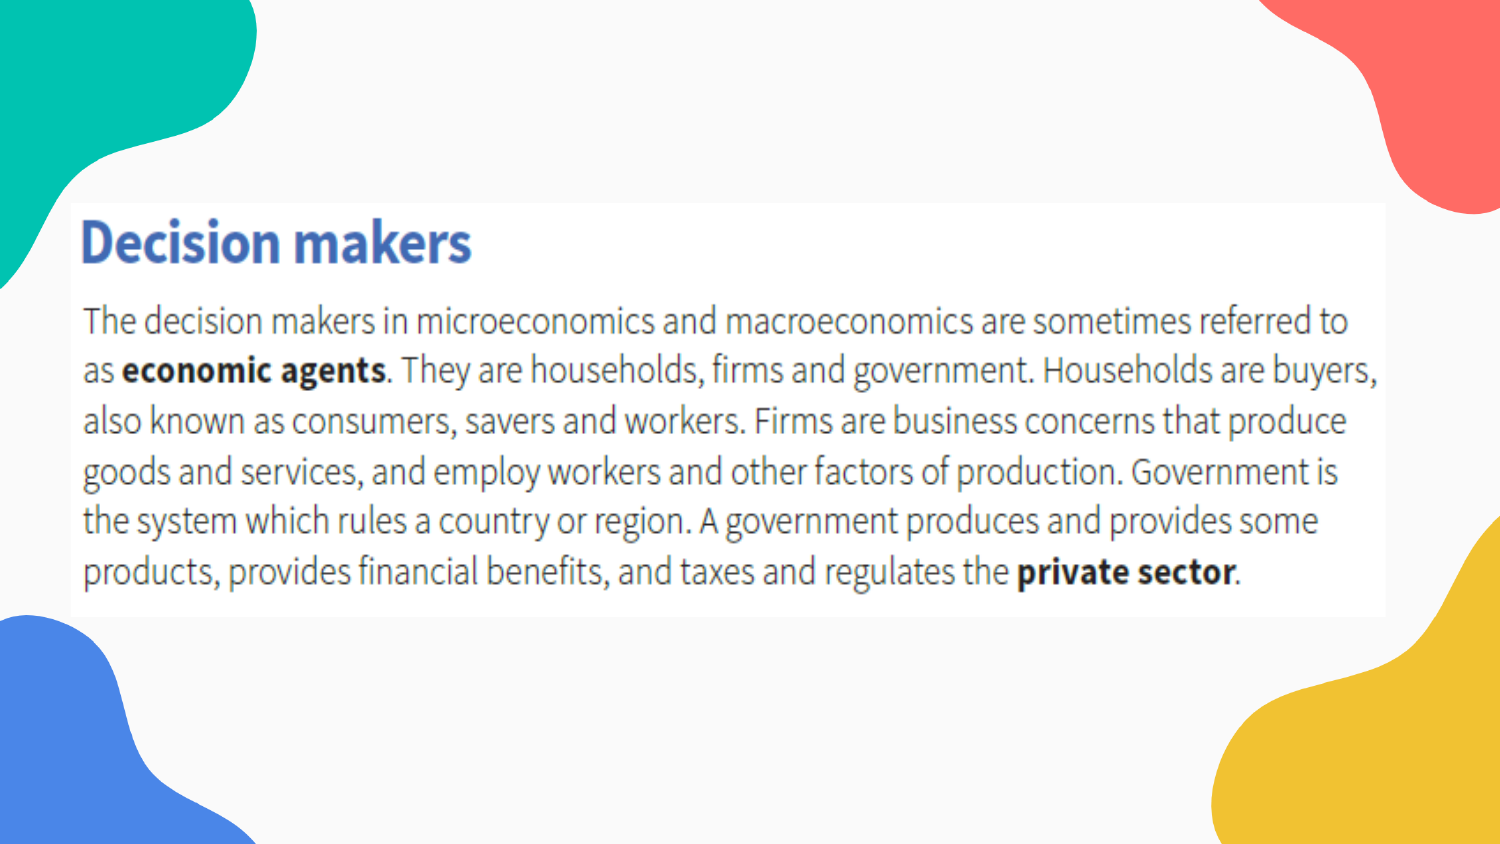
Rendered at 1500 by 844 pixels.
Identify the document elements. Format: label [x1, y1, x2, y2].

picture [0, 0, 1500, 844]
text_box [70, 203, 1386, 617]
